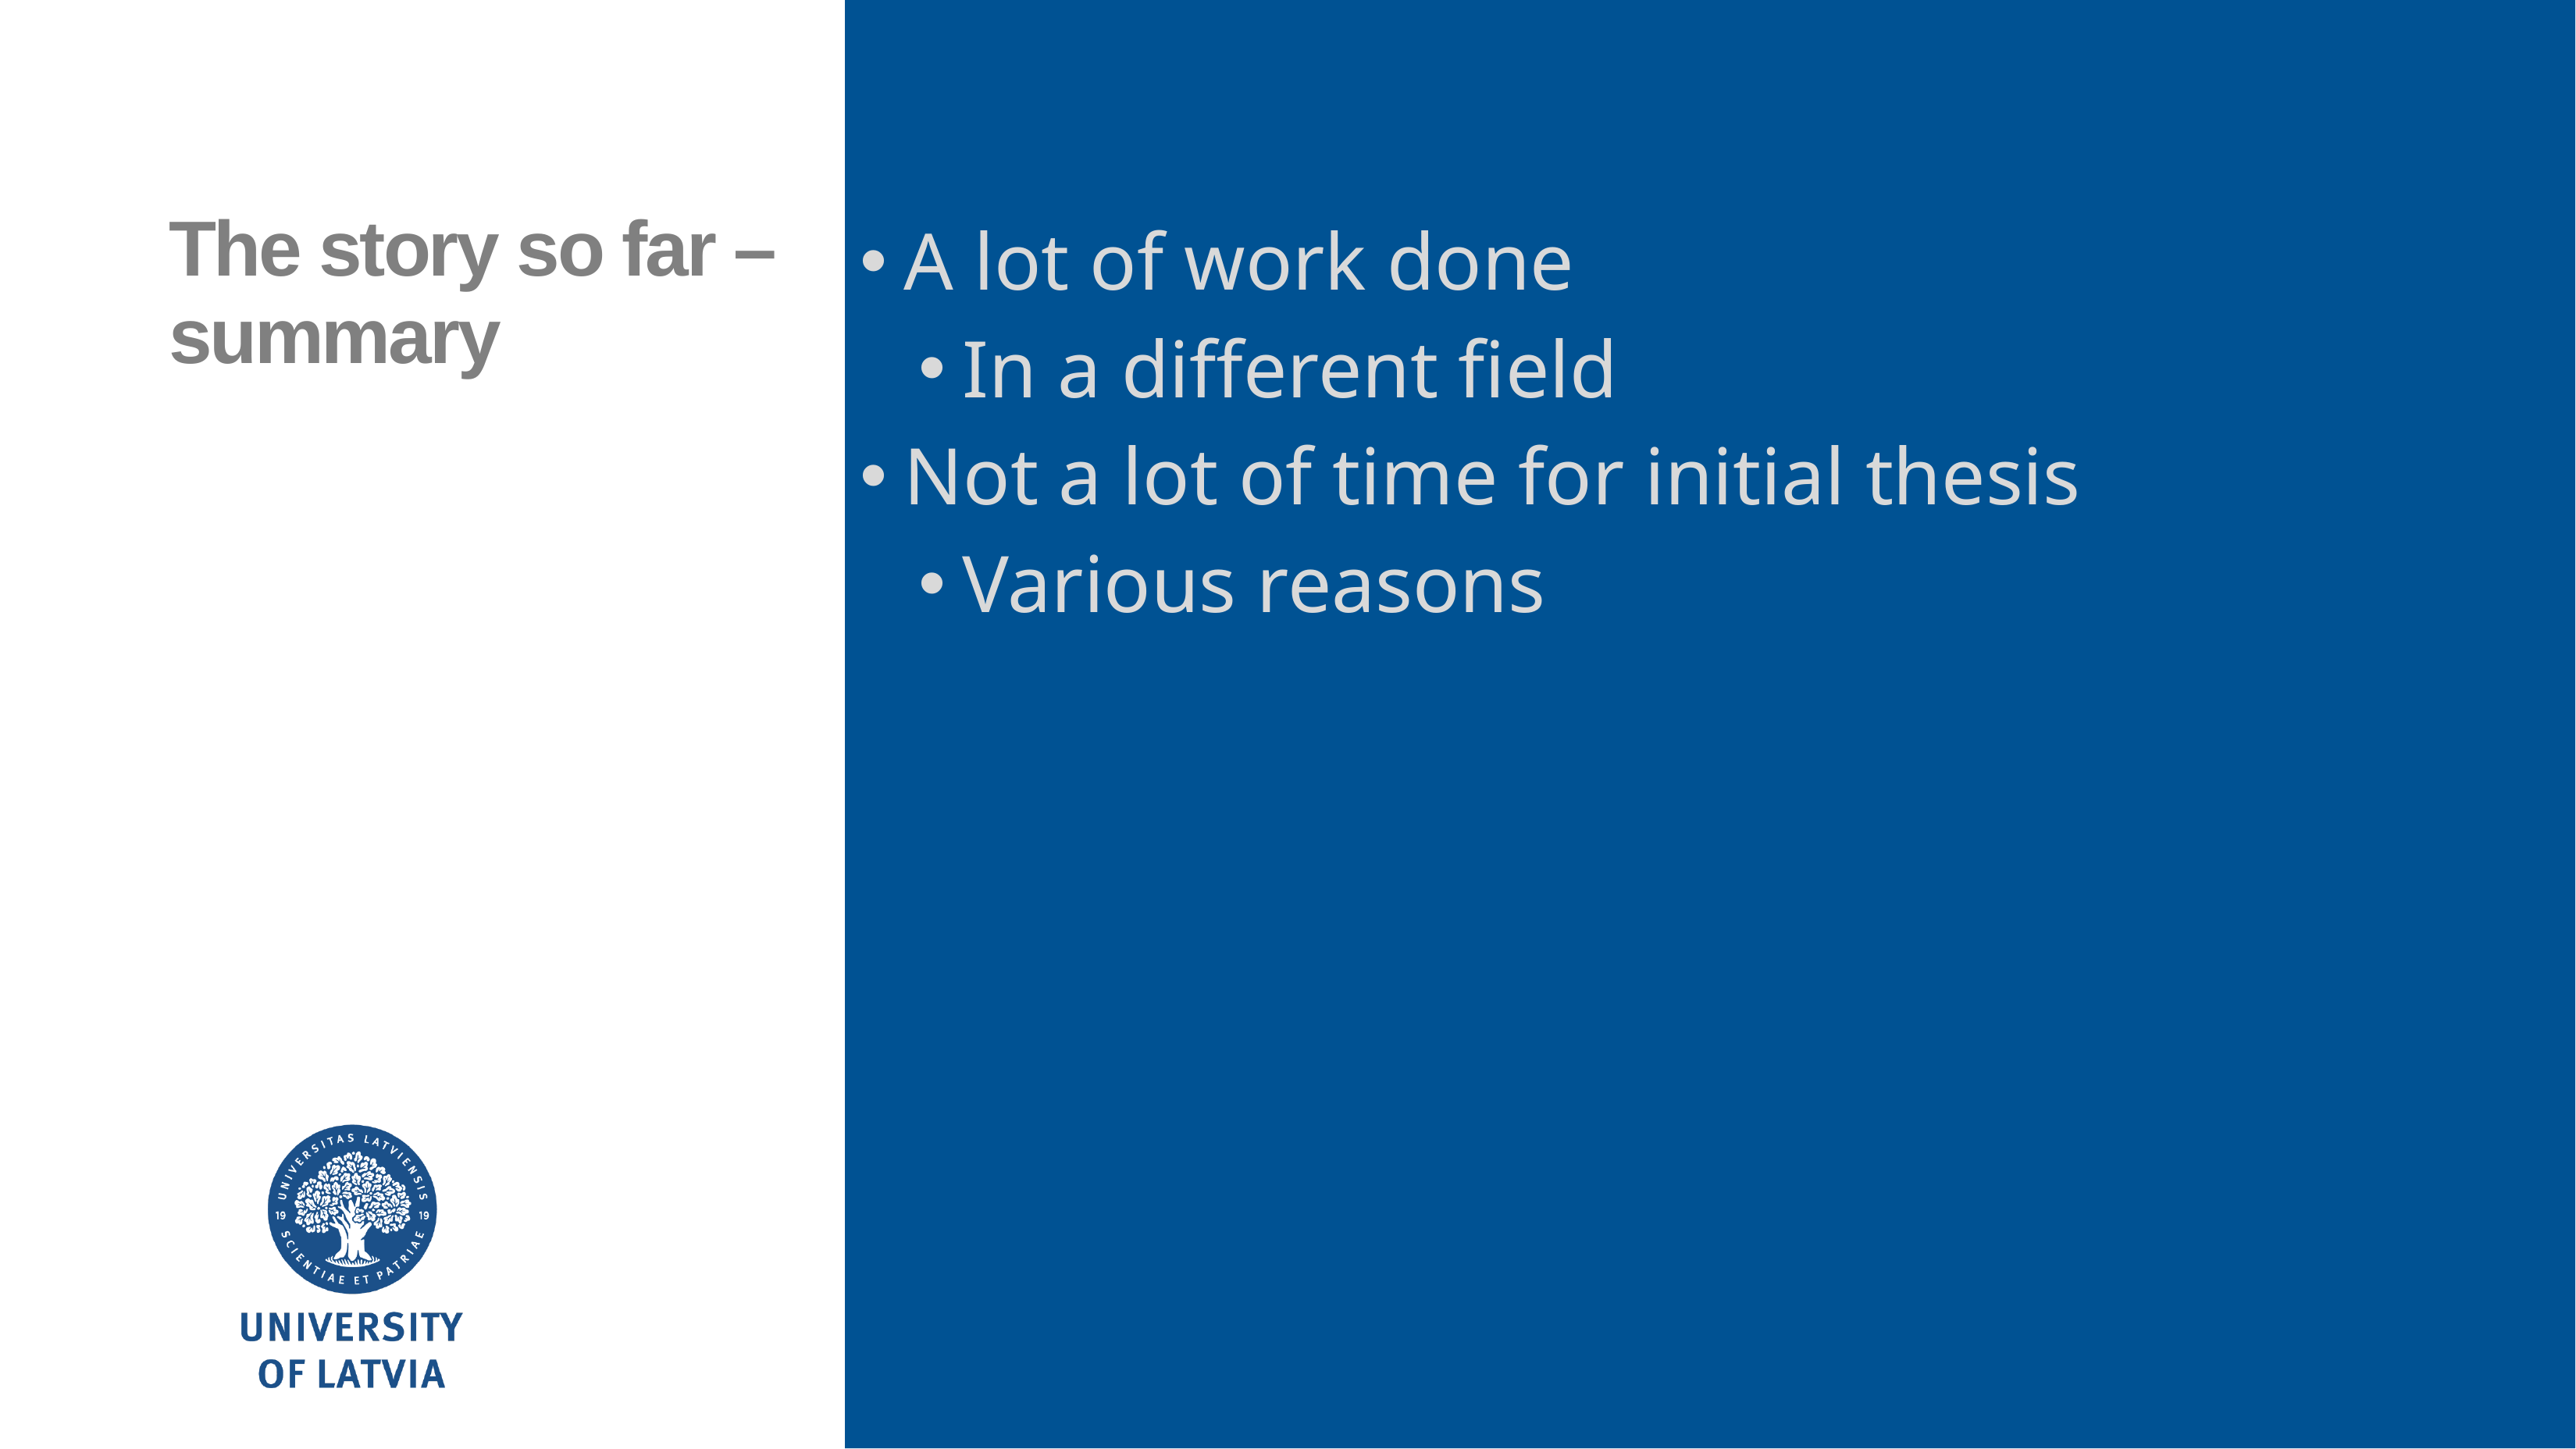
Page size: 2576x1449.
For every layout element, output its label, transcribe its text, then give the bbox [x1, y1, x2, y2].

list A lot of work done In a different field Not a lot of time for initial thesis Various reasons [848, 199, 2576, 1281]
list The story so far – summary [155, 200, 819, 542]
picture [241, 1124, 463, 1388]
